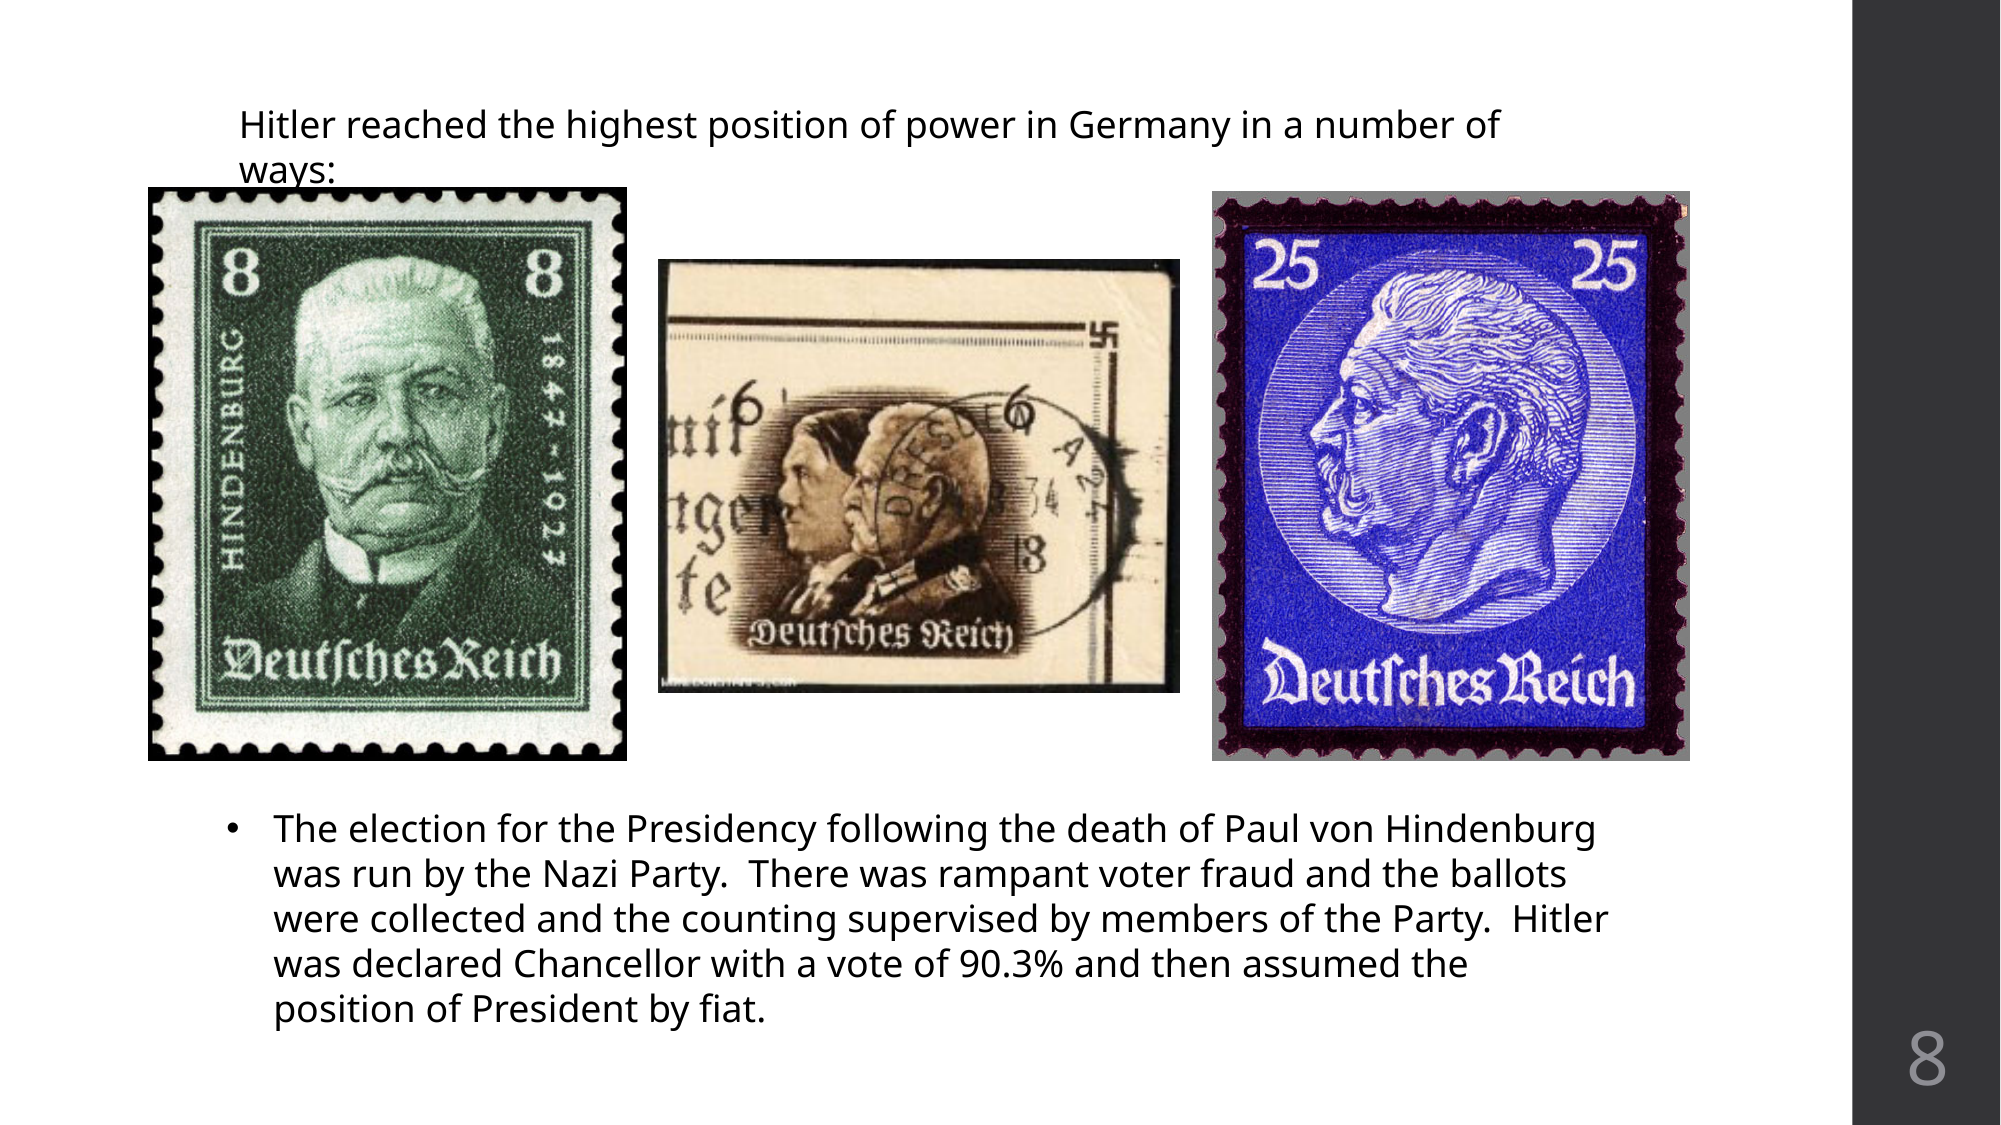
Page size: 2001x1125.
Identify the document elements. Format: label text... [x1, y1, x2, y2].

picture [1212, 190, 1691, 761]
text_box Hitler reached the highest position of power in Germany in a number of ways: [224, 93, 1612, 199]
slide_number 8 [1852, 1012, 2000, 1110]
text_box The election for the Presidency following the death of Paul von Hindenburg was run by the Nazi Party. There was rampant voter fraud and the ballots were collected and the counting supervised by members of the Party. Hitler was declared Chancellor with a vote of 90.3% and then assumed the position of President by ﬁat. [211, 797, 1627, 1038]
picture [658, 258, 1181, 693]
picture [148, 187, 627, 761]
